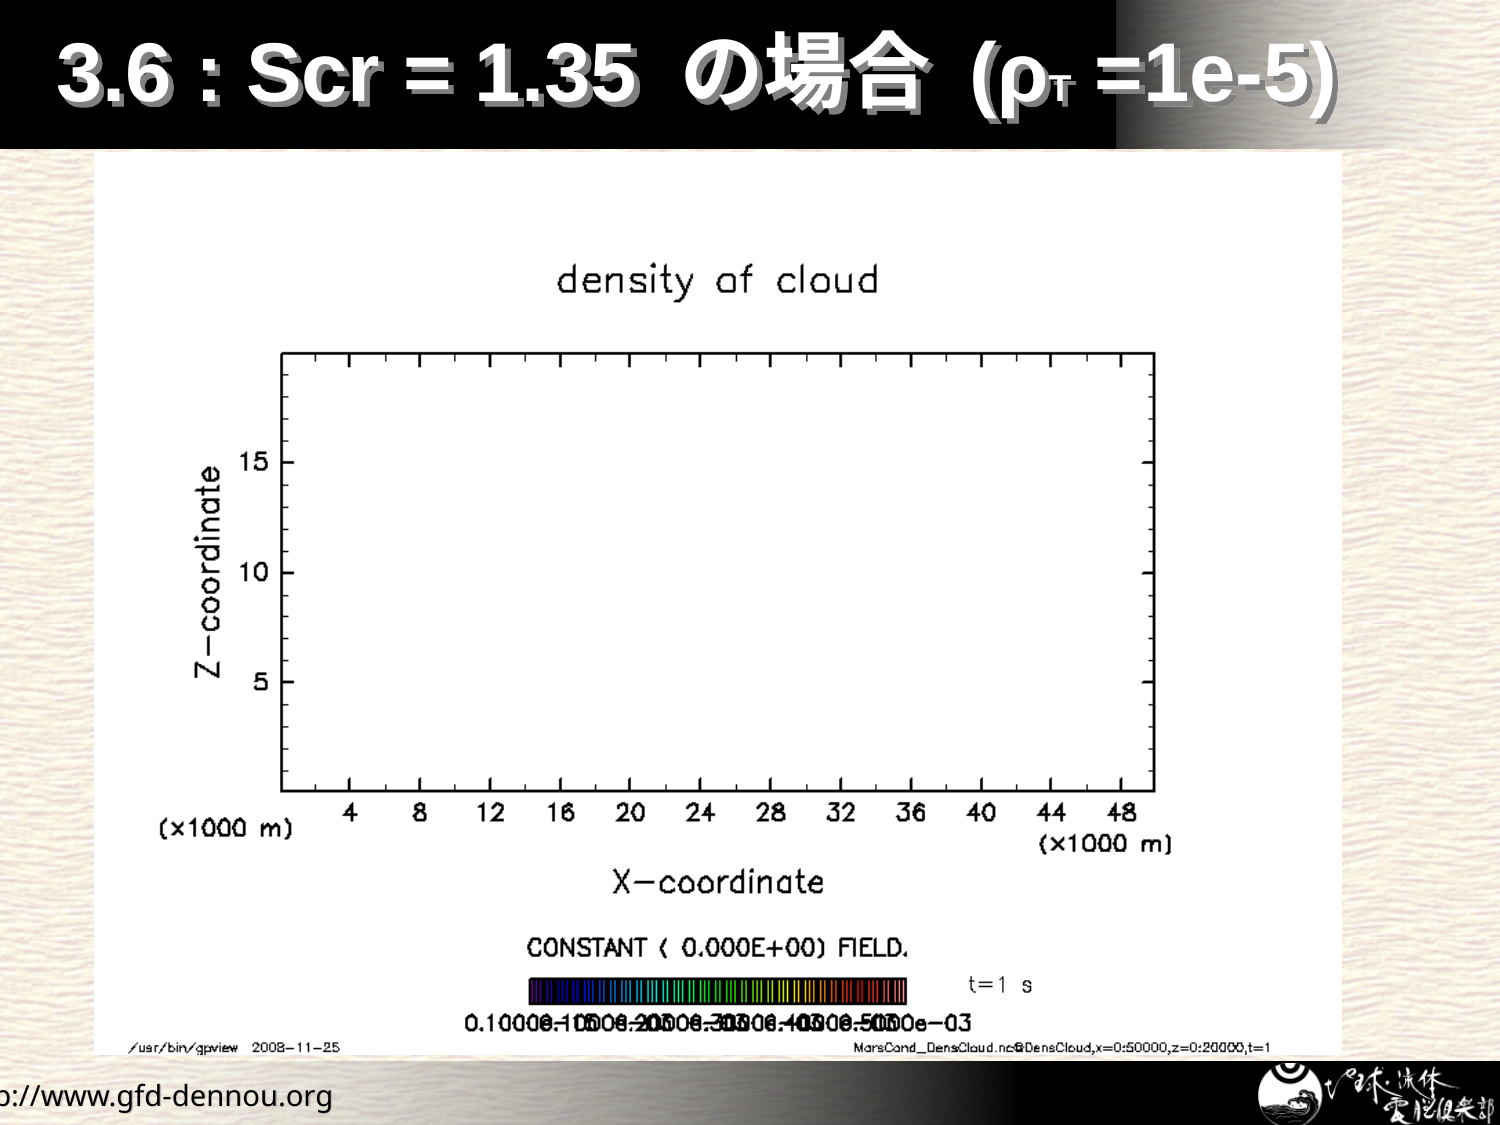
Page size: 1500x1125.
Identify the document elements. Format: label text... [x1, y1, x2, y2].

title 3.6 : Scr = 1.35 の場合 (ρT =1e-5) [40, 0, 1377, 138]
picture [0, 0, 1500, 1125]
picture [0, 1093, 7, 1103]
picture [1257, 1063, 1500, 1125]
